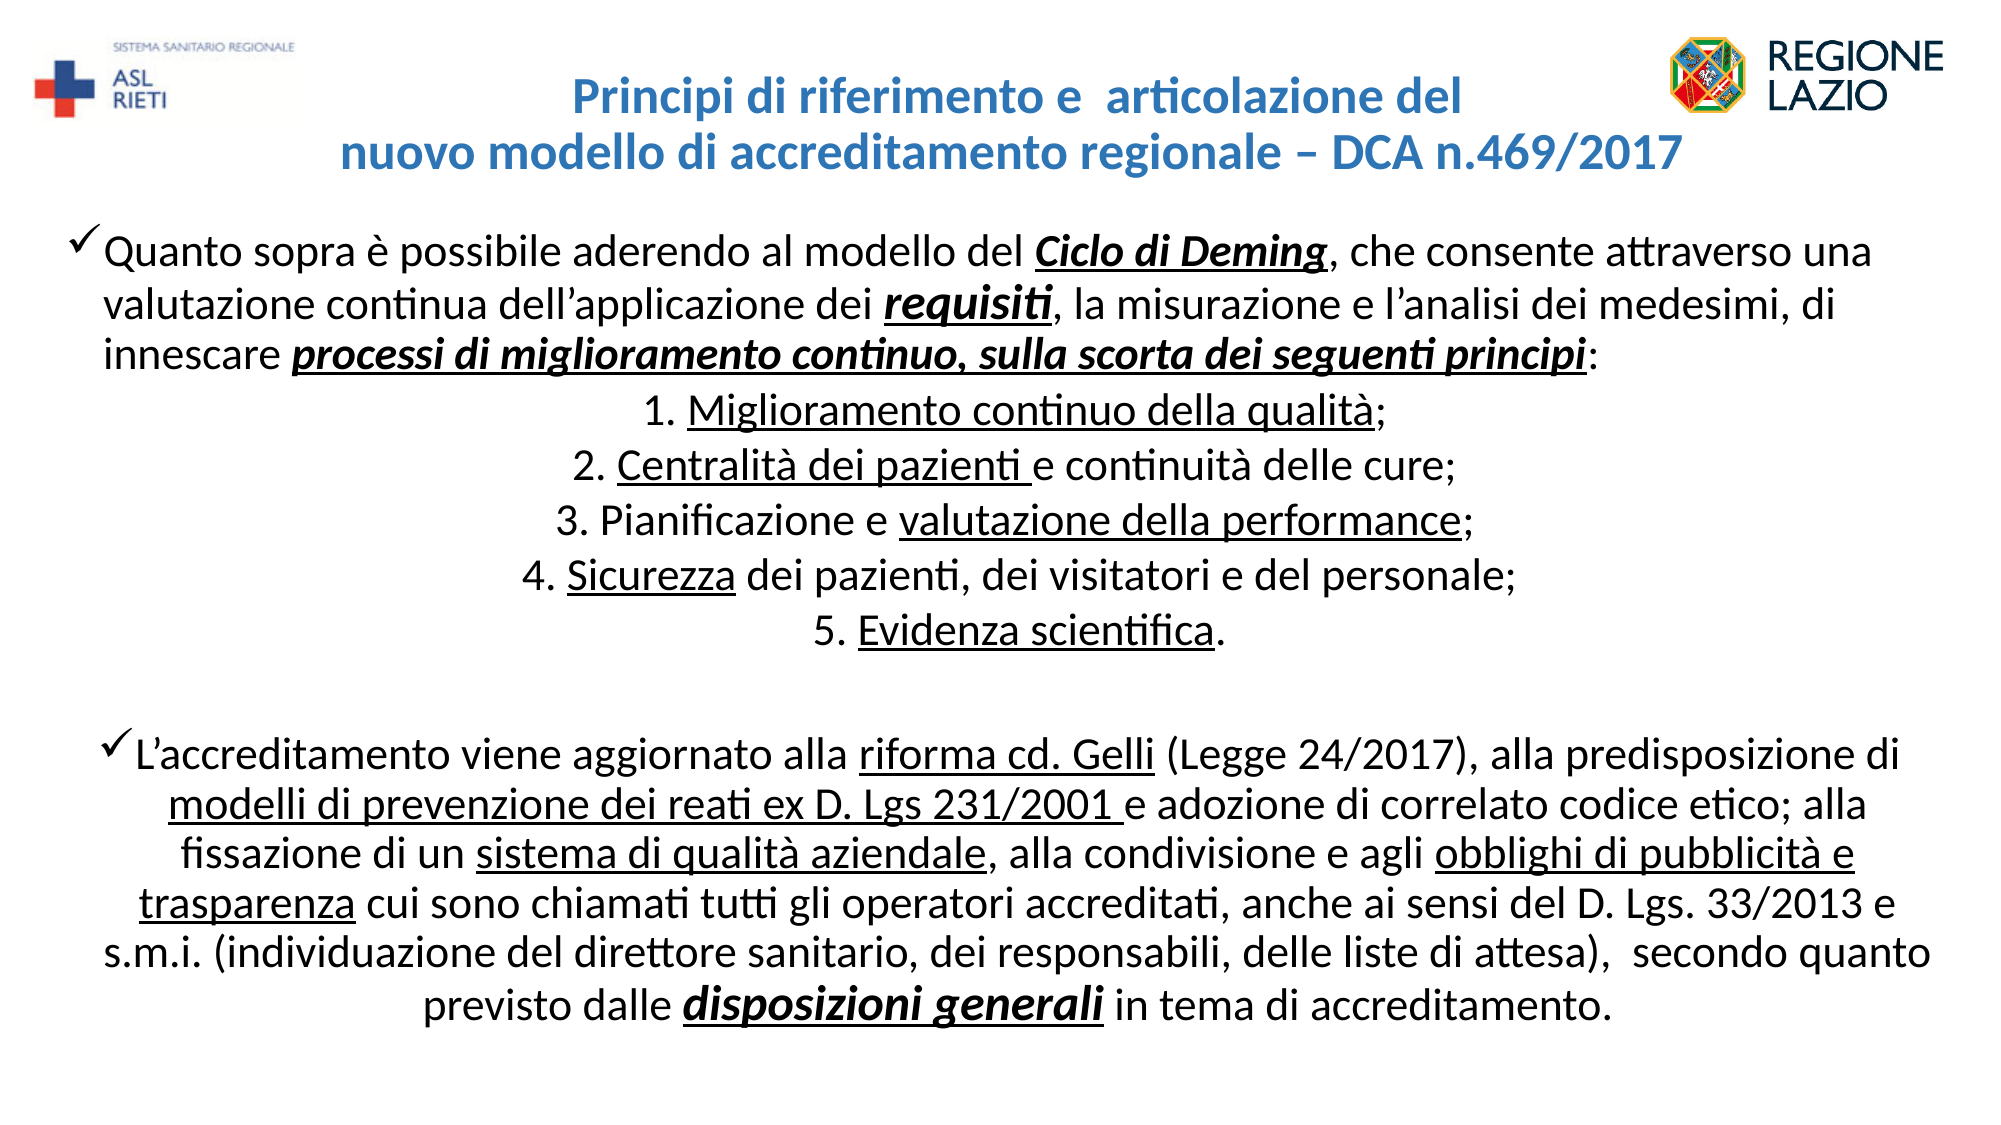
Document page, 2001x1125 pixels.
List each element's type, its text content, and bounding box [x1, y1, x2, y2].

list Quanto sopra è possibile aderendo al modello del Ciclo di Deming, che consente attraverso una valutazione continua dell’applicazione dei requisiti, la misurazione e l’analisi dei medesimi, di innescare processi di miglioramento continuo, sulla scorta dei seguenti principi: 1. Miglioramento continuo della qualità; 2. Centralità dei pazienti e continuità delle cure; 3. Pianificazione e valutazione della performance; 4. Sicurezza dei pazienti, dei visitatori e del personale; 5. Evidenza scientifica. L’accreditamento viene aggiornato alla riforma cd. Gelli (Legge 24/2017), alla predisposizione di modelli di prevenzione dei reati ex D. Lgs 231/2001 e adozione di correlato codice etico; alla fissazione di un sistema di qualità aziendale, alla condivisione e agli obblighi di pubblicità e trasparenza cui sono chiamati tutti gli operatori accreditati, anche ai sensi del D. Lgs. 33/2013 e s.m.i. (individuazione del direttore sanitario, dei responsabili, delle liste di attesa), secondo quanto previsto dalle disposizioni generali in tema di accreditamento. [50, 219, 1948, 1046]
picture [1670, 37, 1943, 113]
picture [32, 37, 299, 127]
title Principi di riferimento e articolazione del nuovo modello di accreditamento regionale – DCA n.469/2017 [141, 63, 1895, 187]
